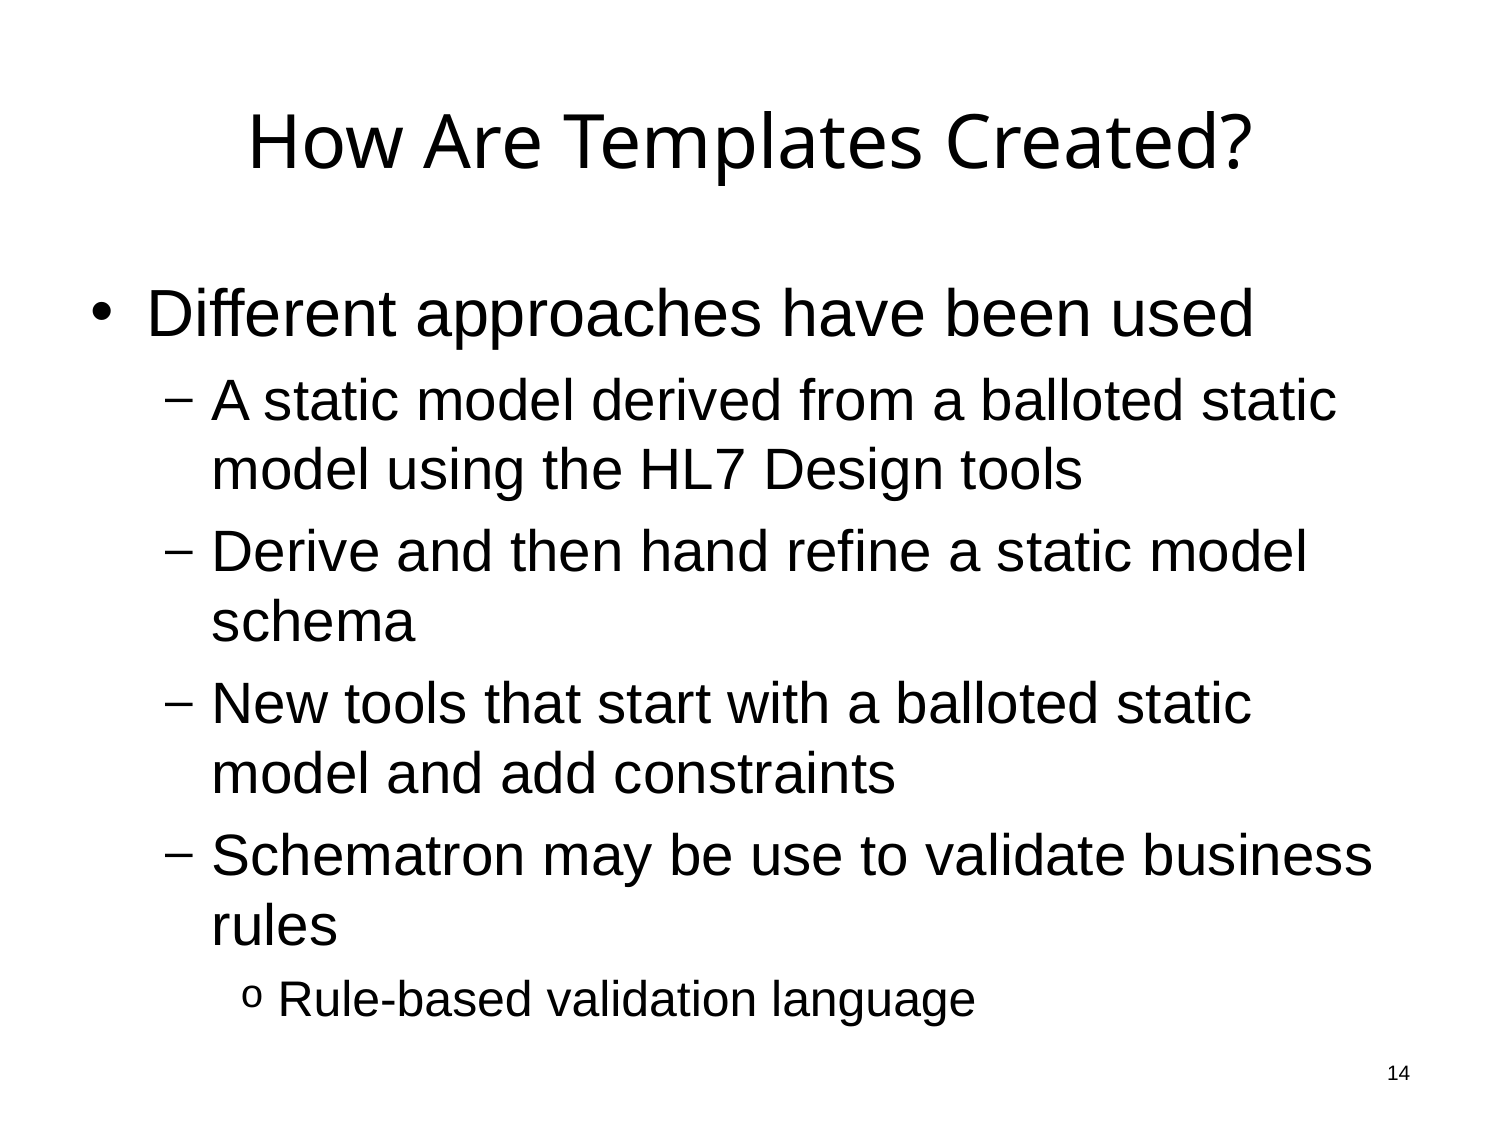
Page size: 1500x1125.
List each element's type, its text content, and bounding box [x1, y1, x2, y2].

list Different approaches have been used A static model derived from a balloted static model using the HL7 Design tools Derive and then hand refine a static model schema New tools that start with a balloted static model and add constraints Schematron may be use to validate business rules Rule-based validation language [75, 262, 1425, 1013]
slide_number 14 [1341, 1027, 1425, 1118]
title How Are Templates Created? [75, 45, 1425, 233]
